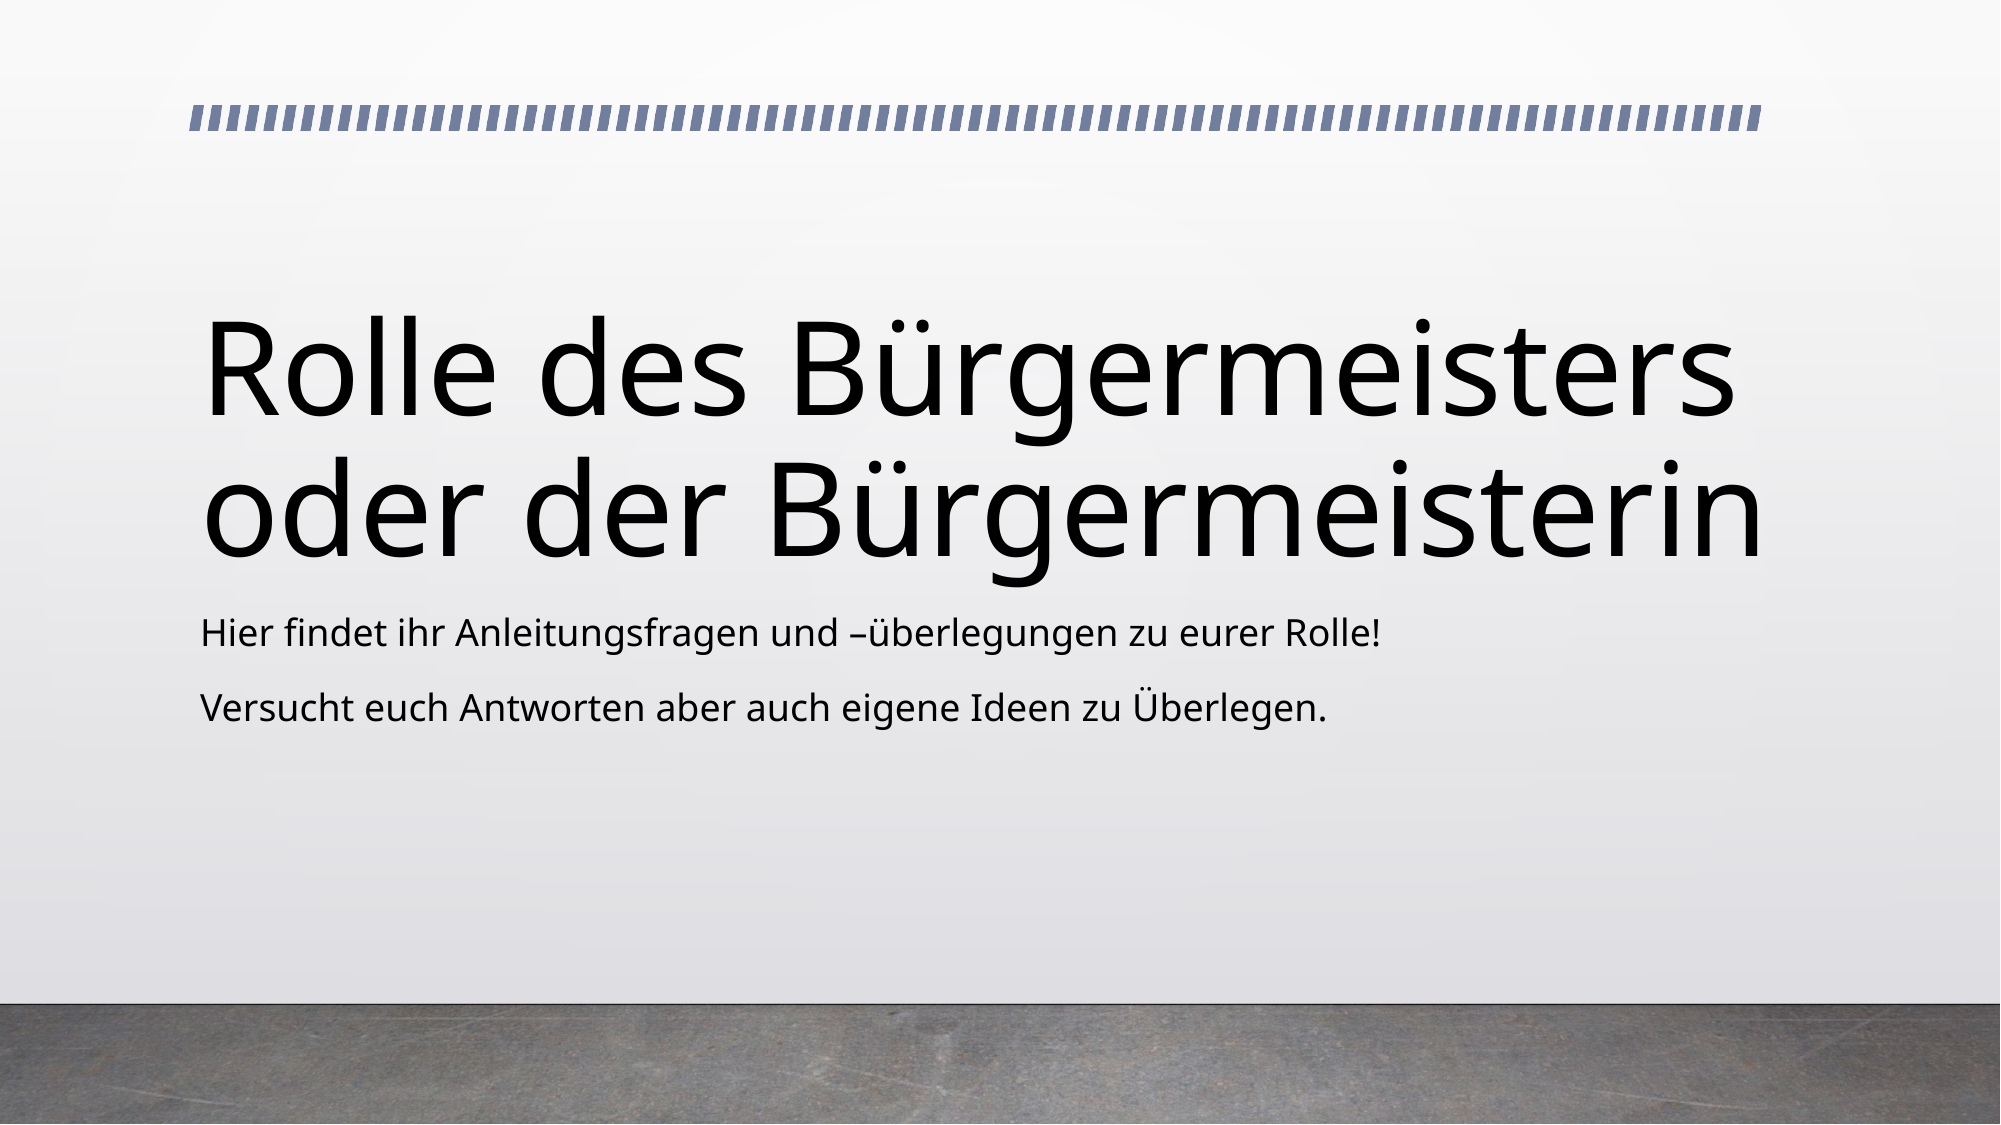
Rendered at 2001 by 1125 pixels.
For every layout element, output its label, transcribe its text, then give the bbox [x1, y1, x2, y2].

picture [0, 1004, 2000, 1124]
title Rolle des Bürgermeisters oder der Bürgermeisterin [185, 155, 1789, 585]
subtitle Hier findet ihr Anleitungsfragen und –überlegungen zu eurer Rolle! Versucht euch Antworten aber auch eigene Ideen zu Überlegen. [185, 584, 1602, 761]
